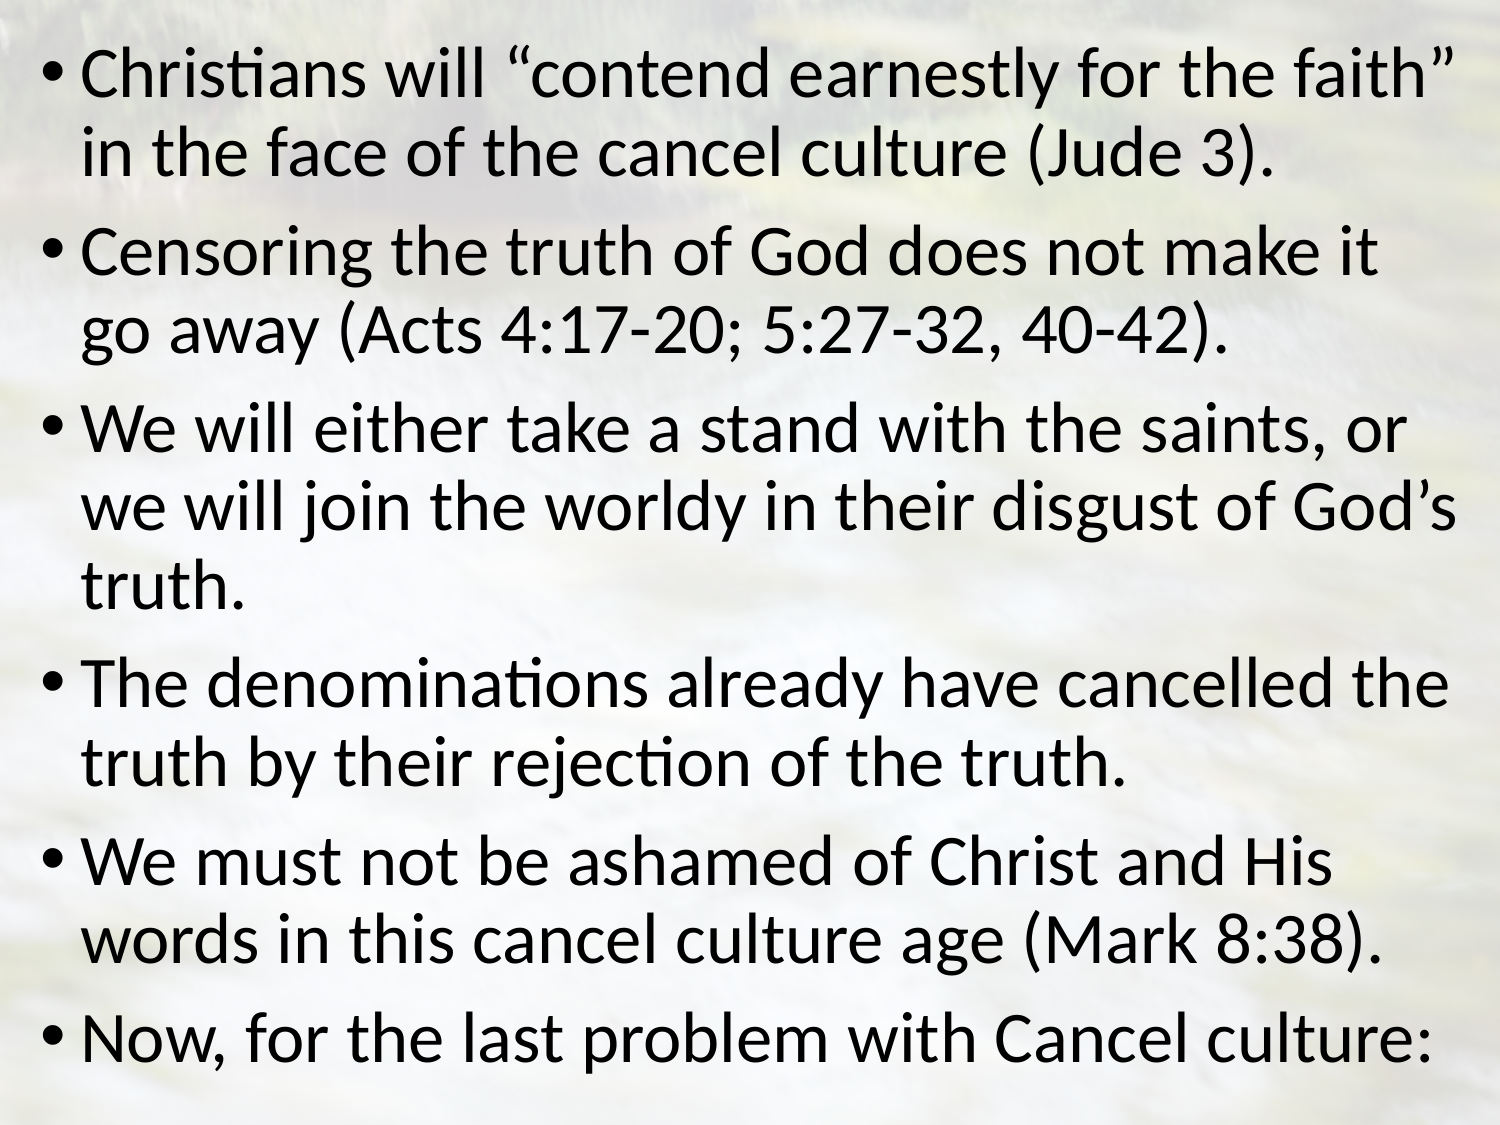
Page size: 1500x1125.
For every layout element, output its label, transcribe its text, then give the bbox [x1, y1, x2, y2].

list Christians will “contend earnestly for the faith” in the face of the cancel culture (Jude 3). Censoring the truth of God does not make it go away (Acts 4:17-20; 5:27-32, 40-42). We will either take a stand with the saints, or we will join the worldy in their disgust of God’s truth. The denominations already have cancelled the truth by their rejection of the truth. We must not be ashamed of Christ and His words in this cancel culture age (Mark 8:38). Now, for the last problem with Cancel culture: [25, 27, 1483, 1106]
